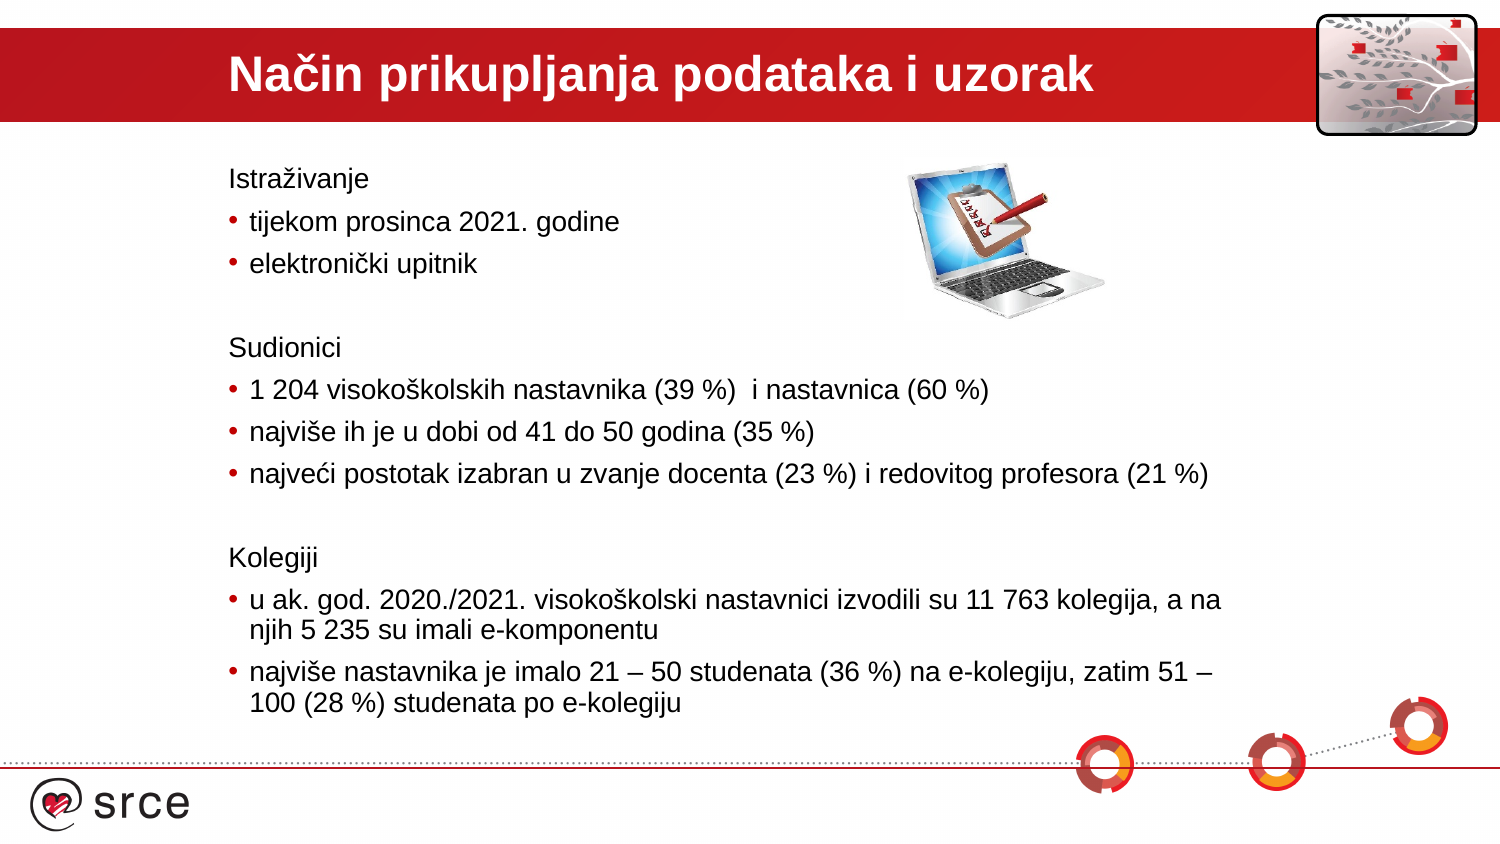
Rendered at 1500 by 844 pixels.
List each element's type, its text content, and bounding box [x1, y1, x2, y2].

picture [0, 0, 1500, 28]
title Način prikupljanja podataka i uzorak [213, 40, 1161, 110]
picture [0, 769, 1500, 844]
picture [0, 122, 1500, 767]
list Istraživanje tijekom prosinca 2021. godine elektronički upitnik Sudionici 1 204 visokoškolskih nastavnika (39 %) i nastavnica (60 %) najviše ih je u dobi od 41 do 50 godina (35 %) najveći postotak izabran u zvanje docenta (23 %) i redovitog profesora (21 %) Kolegiji u ak. god. 2020./2021. visokoškolski nastavnici izvodili su 11 763 kolegija, a na njih 5 235 su imali e-komponentu najviše nastavnika je imalo 21 – 50 studenata (36 %) na e-kolegiju, zatim 51 – 100 (28 %) studenata po e-kolegiju [213, 157, 1265, 741]
picture [1320, 18, 1474, 132]
